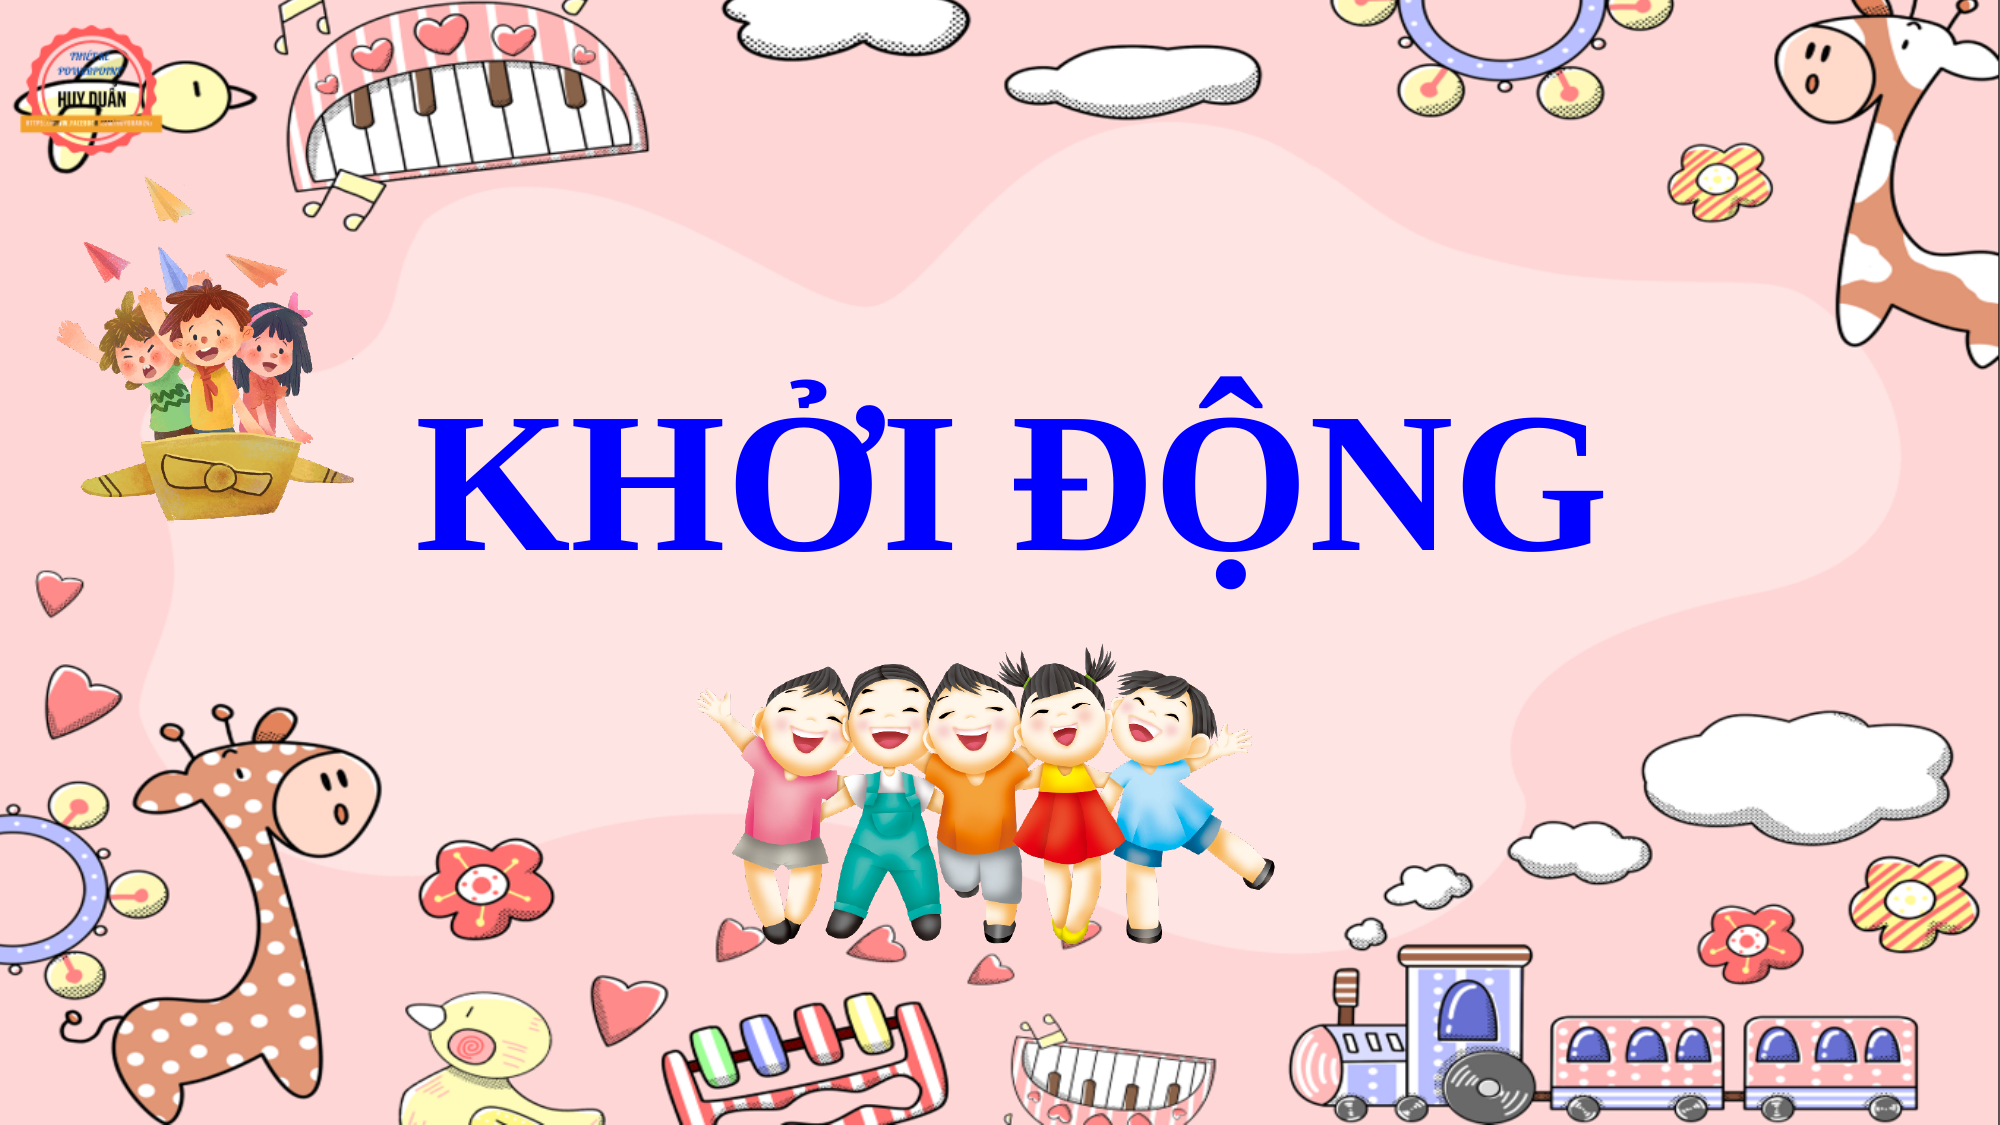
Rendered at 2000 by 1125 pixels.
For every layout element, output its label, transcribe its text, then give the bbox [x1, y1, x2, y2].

text_box KHỞI ĐỘNG [387, 343, 1638, 598]
picture [0, 0, 2000, 1125]
